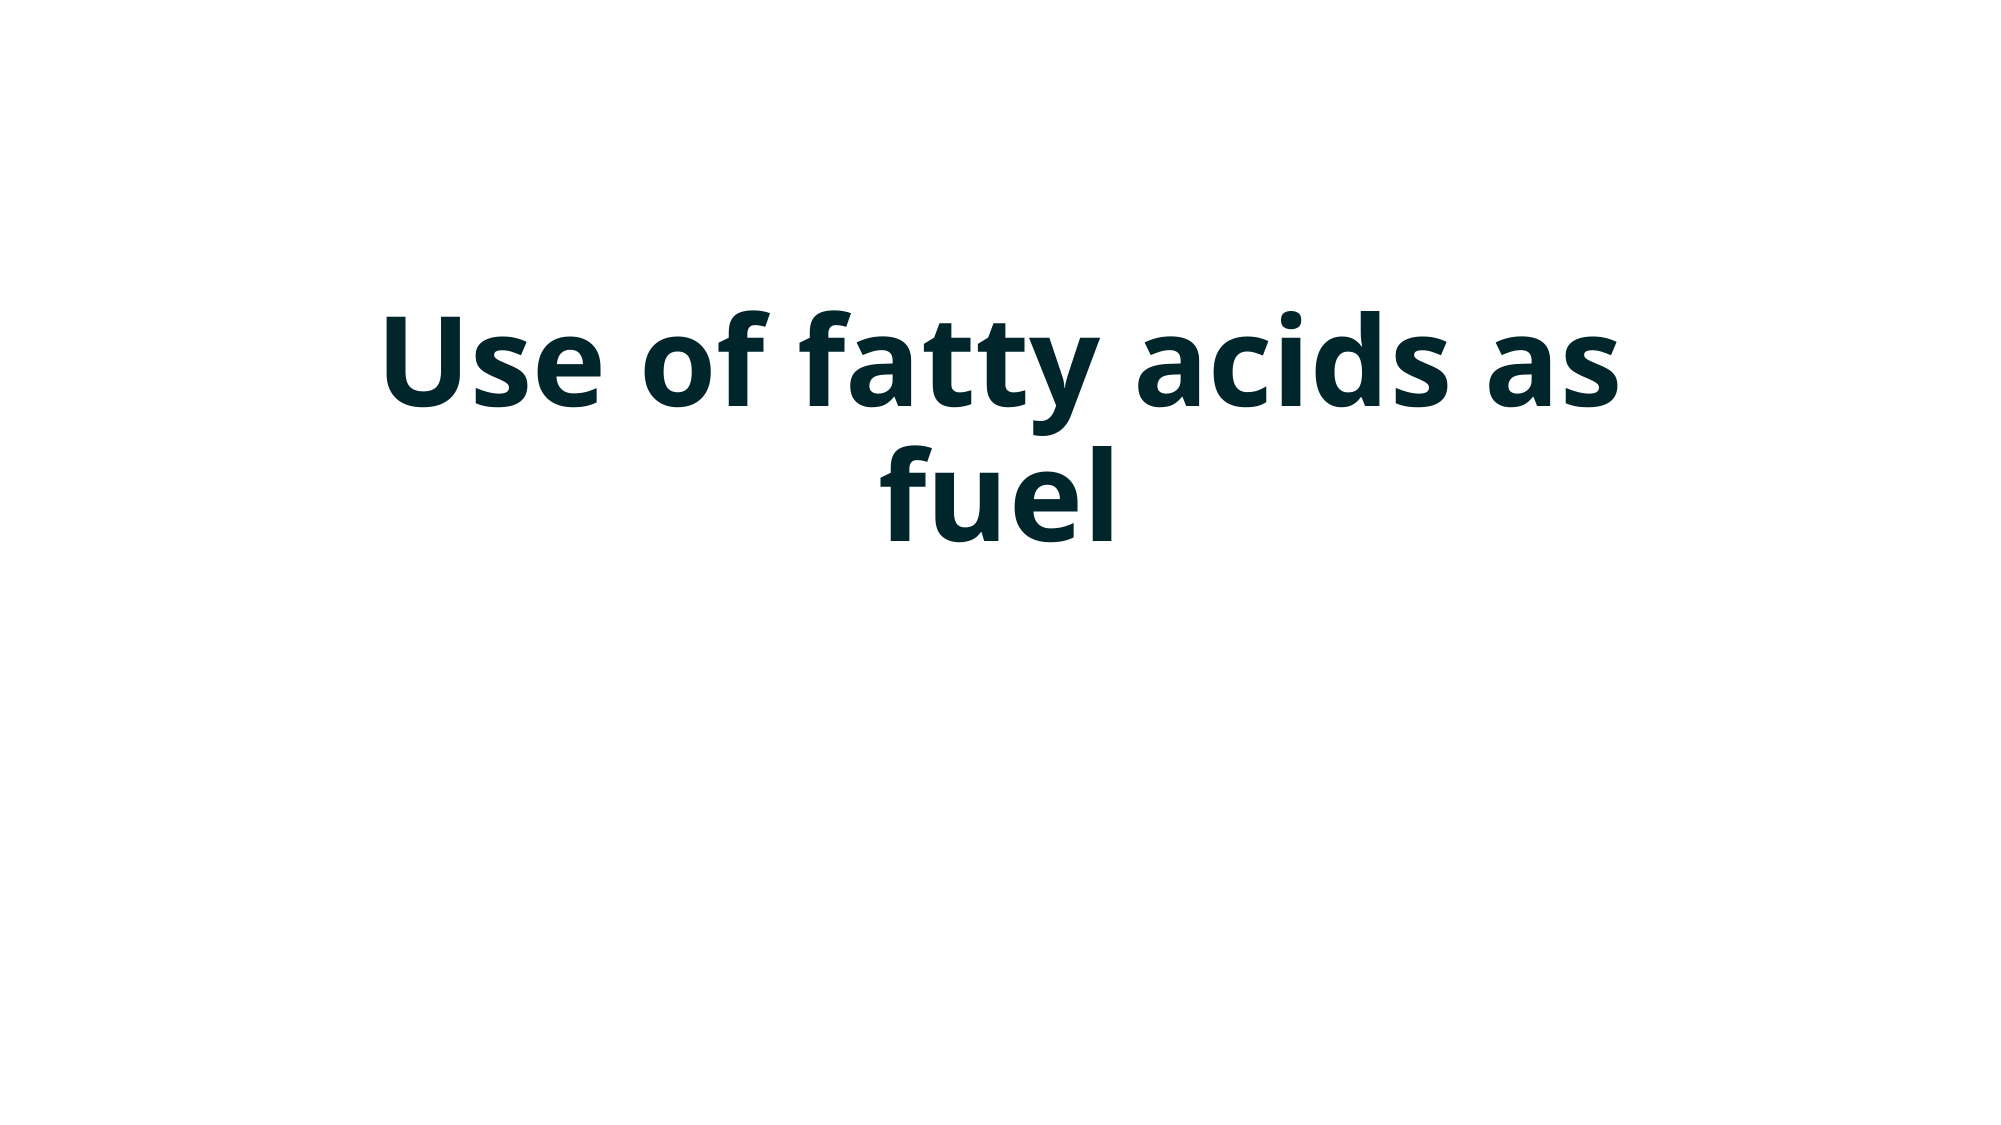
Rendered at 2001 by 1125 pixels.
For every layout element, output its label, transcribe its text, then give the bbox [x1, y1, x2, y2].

title Use of fatty acids as fuel [249, 184, 1750, 576]
